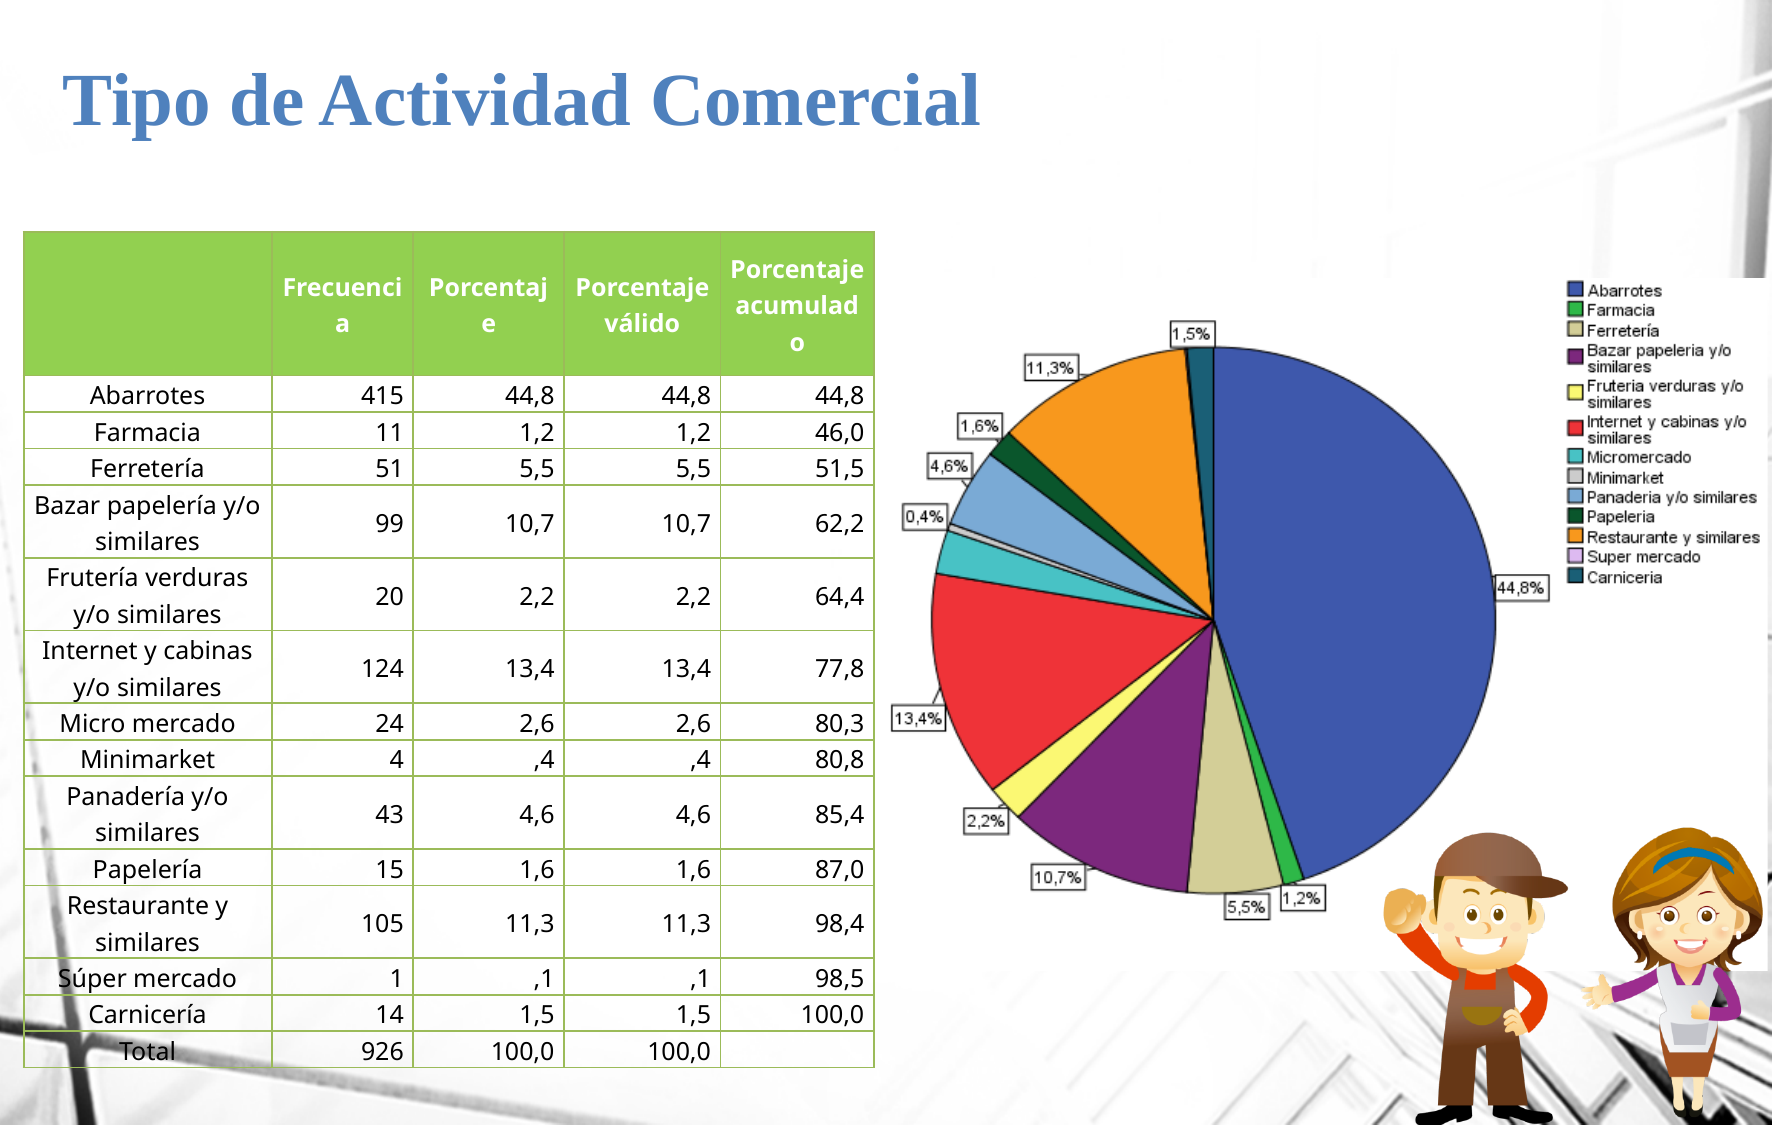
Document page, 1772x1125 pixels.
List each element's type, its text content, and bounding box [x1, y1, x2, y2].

table_cell ,4 [565, 741, 720, 775]
table_cell ,1 [414, 959, 563, 994]
table_cell 85,4 [721, 777, 850, 848]
table_cell 4,6 [565, 777, 720, 848]
table_cell 2,2 [565, 559, 720, 630]
table_cell 1,6 [565, 850, 720, 885]
table_cell 1,5 [414, 996, 563, 1030]
table_cell 100,0 [414, 1032, 563, 1067]
table_cell Abarrotes [25, 376, 271, 411]
table_cell 2,6 [565, 704, 720, 739]
table_cell 43 [273, 777, 412, 848]
table_cell Total [25, 1032, 271, 1067]
table_cell Restaurante y similares [25, 886, 271, 957]
table_cell 1,6 [414, 850, 563, 885]
table_cell Bazar papelería y/o similares [25, 486, 271, 557]
table_header Porcentaje válido [565, 233, 720, 375]
table_cell 14 [273, 996, 412, 1030]
table_cell 99 [273, 486, 412, 557]
table_cell 124 [273, 631, 412, 702]
table_cell 46,0 [721, 413, 850, 448]
table_cell 11 [273, 413, 412, 448]
table_cell 10,7 [565, 486, 720, 557]
table_cell 98,5 [721, 959, 873, 994]
table_cell 62,2 [721, 486, 850, 557]
table_cell Frutería verduras y/o similares [25, 559, 271, 630]
table_cell 1 [273, 959, 412, 994]
table_cell 100,0 [721, 996, 873, 1030]
table_cell 13,4 [414, 631, 563, 702]
table_cell 51,5 [721, 449, 850, 484]
table_cell ,4 [414, 741, 563, 775]
table_cell Farmacia [25, 413, 271, 448]
table_cell 5,5 [565, 449, 720, 484]
table_cell Carnicería [25, 996, 271, 1030]
table_cell Minimarket [25, 741, 271, 775]
table_cell Panadería y/o similares [25, 777, 271, 848]
table_cell 15 [273, 850, 412, 885]
picture [0, 0, 1772, 1125]
table_header Frecuencia [273, 233, 412, 375]
table_cell 80,8 [721, 741, 850, 775]
table_cell Papelería [25, 850, 271, 885]
table_cell 44,8 [414, 376, 563, 411]
table_header Porcentaje acumulado [721, 233, 873, 375]
table_cell 1,2 [414, 413, 563, 448]
table_cell 5,5 [414, 449, 563, 484]
table_cell 20 [273, 559, 412, 630]
table_cell 10,7 [414, 486, 563, 557]
table_cell 1,2 [565, 413, 720, 448]
table_cell Ferretería [25, 449, 271, 484]
table_cell 11,3 [414, 886, 563, 957]
table_cell 87,0 [721, 850, 850, 885]
table_cell 415 [273, 376, 412, 411]
table_cell 80,3 [721, 704, 850, 739]
table_cell 4,6 [414, 777, 563, 848]
table_cell 44,8 [721, 376, 850, 411]
table_cell 77,8 [721, 631, 850, 702]
table_cell 1,5 [565, 996, 720, 1030]
table_cell 926 [273, 1032, 412, 1067]
table_cell 11,3 [565, 886, 720, 957]
table_cell Internet y cabinas y/o similares [25, 631, 271, 702]
table_cell ,1 [565, 959, 720, 994]
table_cell 105 [273, 886, 412, 957]
table_cell 51 [273, 449, 412, 484]
table_cell 2,2 [414, 559, 563, 630]
table_header [25, 233, 271, 375]
table_cell 98,4 [721, 886, 850, 957]
table_cell Súper mercado [25, 959, 271, 994]
table_cell 100,0 [565, 1032, 720, 1067]
table_header Porcentaje [414, 233, 563, 375]
table_cell Micro mercado [25, 704, 271, 739]
table_cell 64,4 [721, 559, 850, 630]
table_cell 44,8 [565, 376, 720, 411]
title Tipo de Actividad Comercial [47, 0, 1310, 147]
table_cell 13,4 [565, 631, 720, 702]
table_cell [721, 1032, 873, 1067]
table_cell 2,6 [414, 704, 563, 739]
table_cell 4 [273, 741, 412, 775]
table_cell 24 [273, 704, 412, 739]
